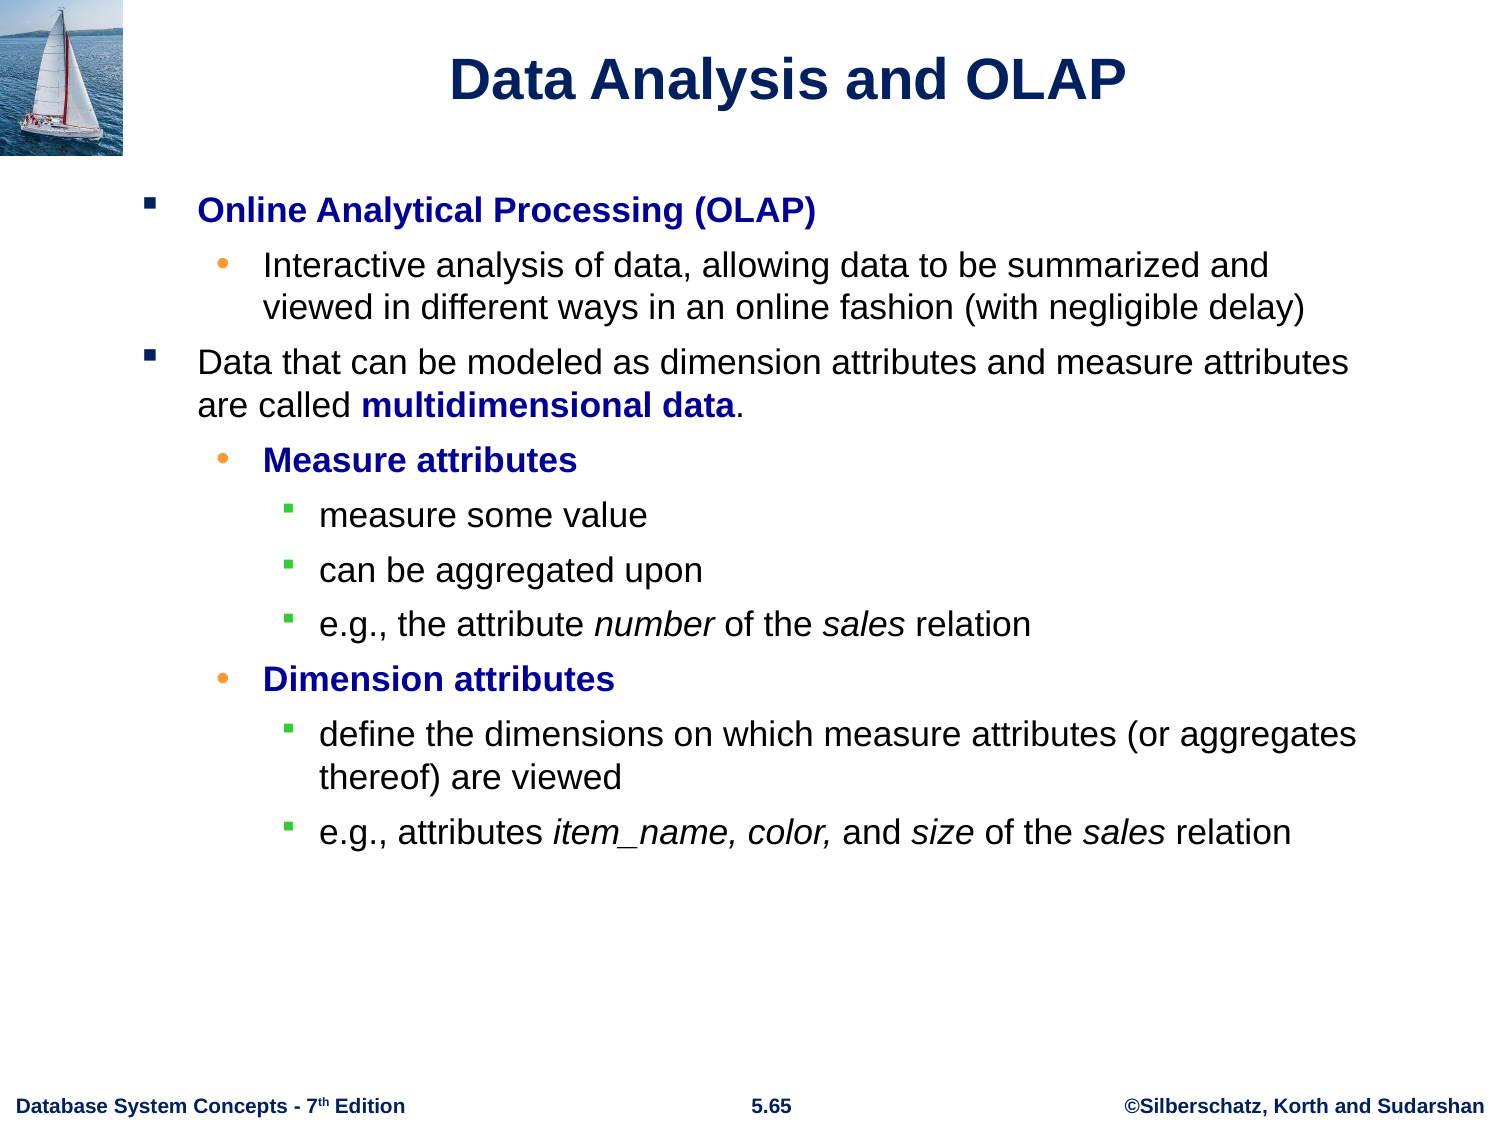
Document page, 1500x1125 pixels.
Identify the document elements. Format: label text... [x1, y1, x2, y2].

list Online Analytical Processing (OLAP) Interactive analysis of data, allowing data to be summarized and viewed in different ways in an online fashion (with negligible delay) Data that can be modeled as dimension attributes and measure attributes are called multidimensional data. Measure attributes measure some value can be aggregated upon e.g., the attribute number of the sales relation Dimension attributes define the dimensions on which measure attributes (or aggregates thereof) are viewed e.g., attributes item_name, color, and size of the sales relation [126, 179, 1385, 984]
picture [0, 0, 123, 156]
title Data Analysis and OLAP [125, 18, 1452, 120]
